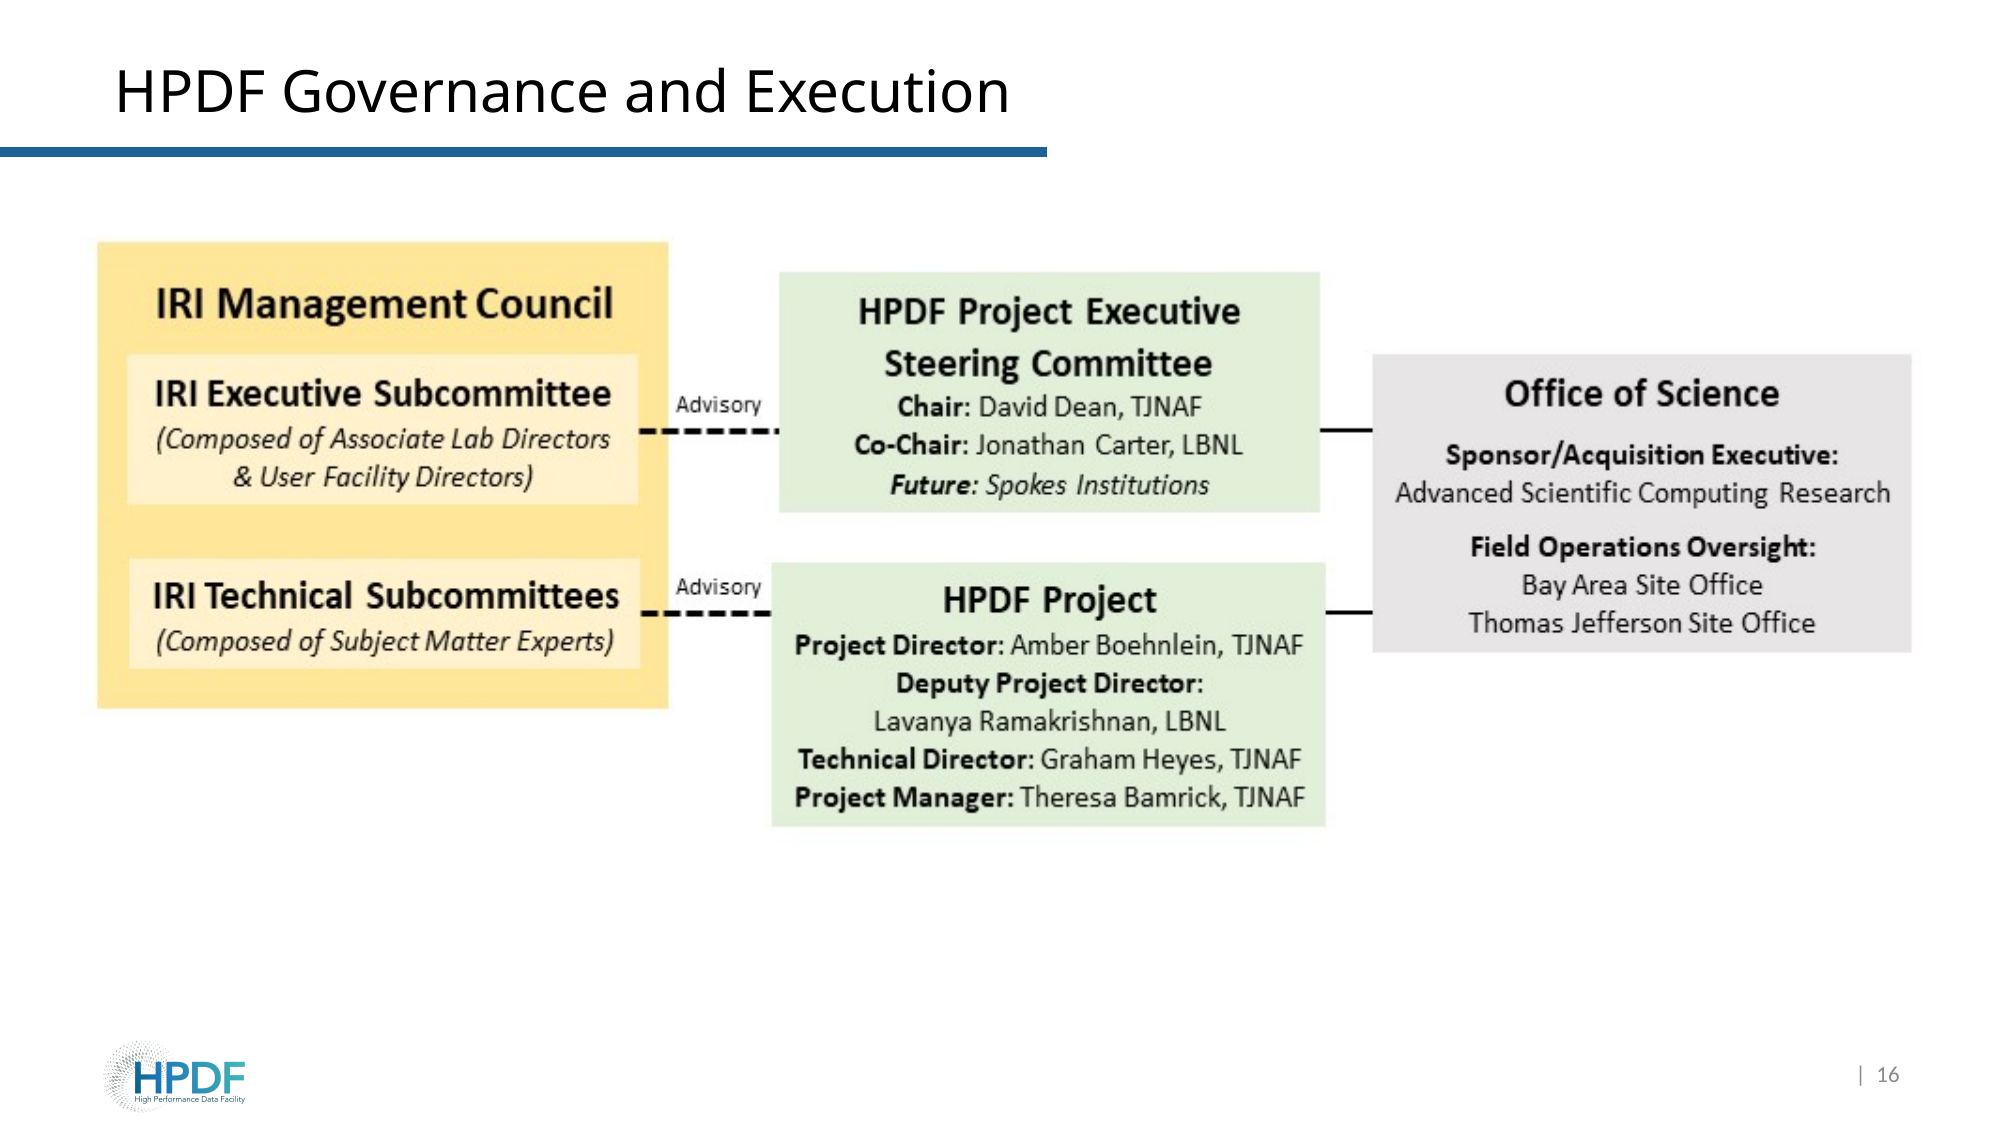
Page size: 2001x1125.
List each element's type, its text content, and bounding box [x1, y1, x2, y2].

slide_number | 16 [1837, 1043, 1900, 1104]
picture [99, 1037, 250, 1117]
title HPDF Governance and Execution [99, 42, 1750, 133]
picture [80, 225, 1930, 850]
